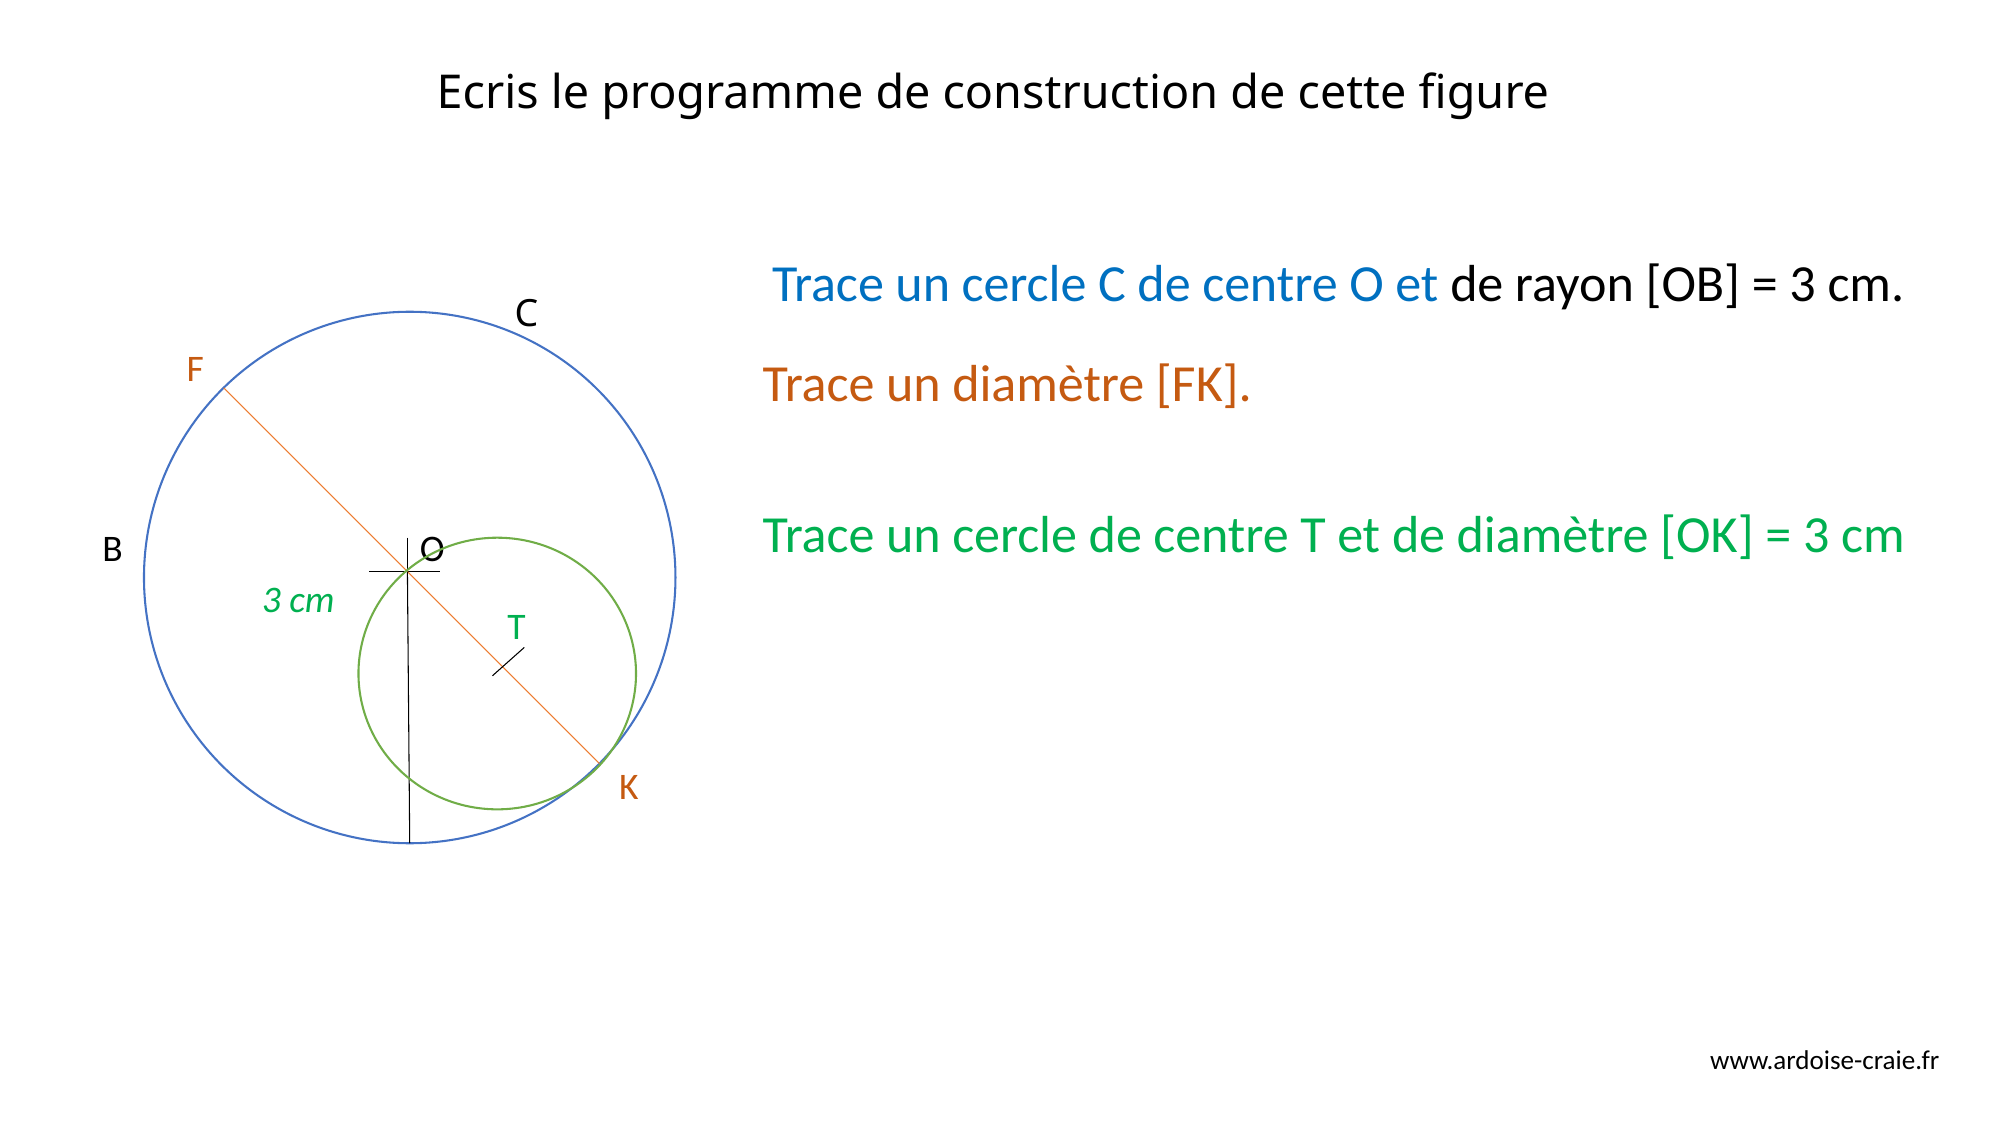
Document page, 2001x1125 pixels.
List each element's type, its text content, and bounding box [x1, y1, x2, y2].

text_box www.ardoise-craie.fr [1695, 1035, 1955, 1083]
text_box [87, 281, 676, 844]
title Ecris le programme de construction de cette figure [137, 59, 1863, 127]
text_box Trace un cercle de centre T et de diamètre [OK] = 3 cm [747, 493, 1949, 571]
text_box Trace un diamètre [FK]. [747, 341, 1752, 419]
text_box Trace un cercle C de centre O et de rayon [OB] = 3 cm. [757, 242, 1920, 320]
